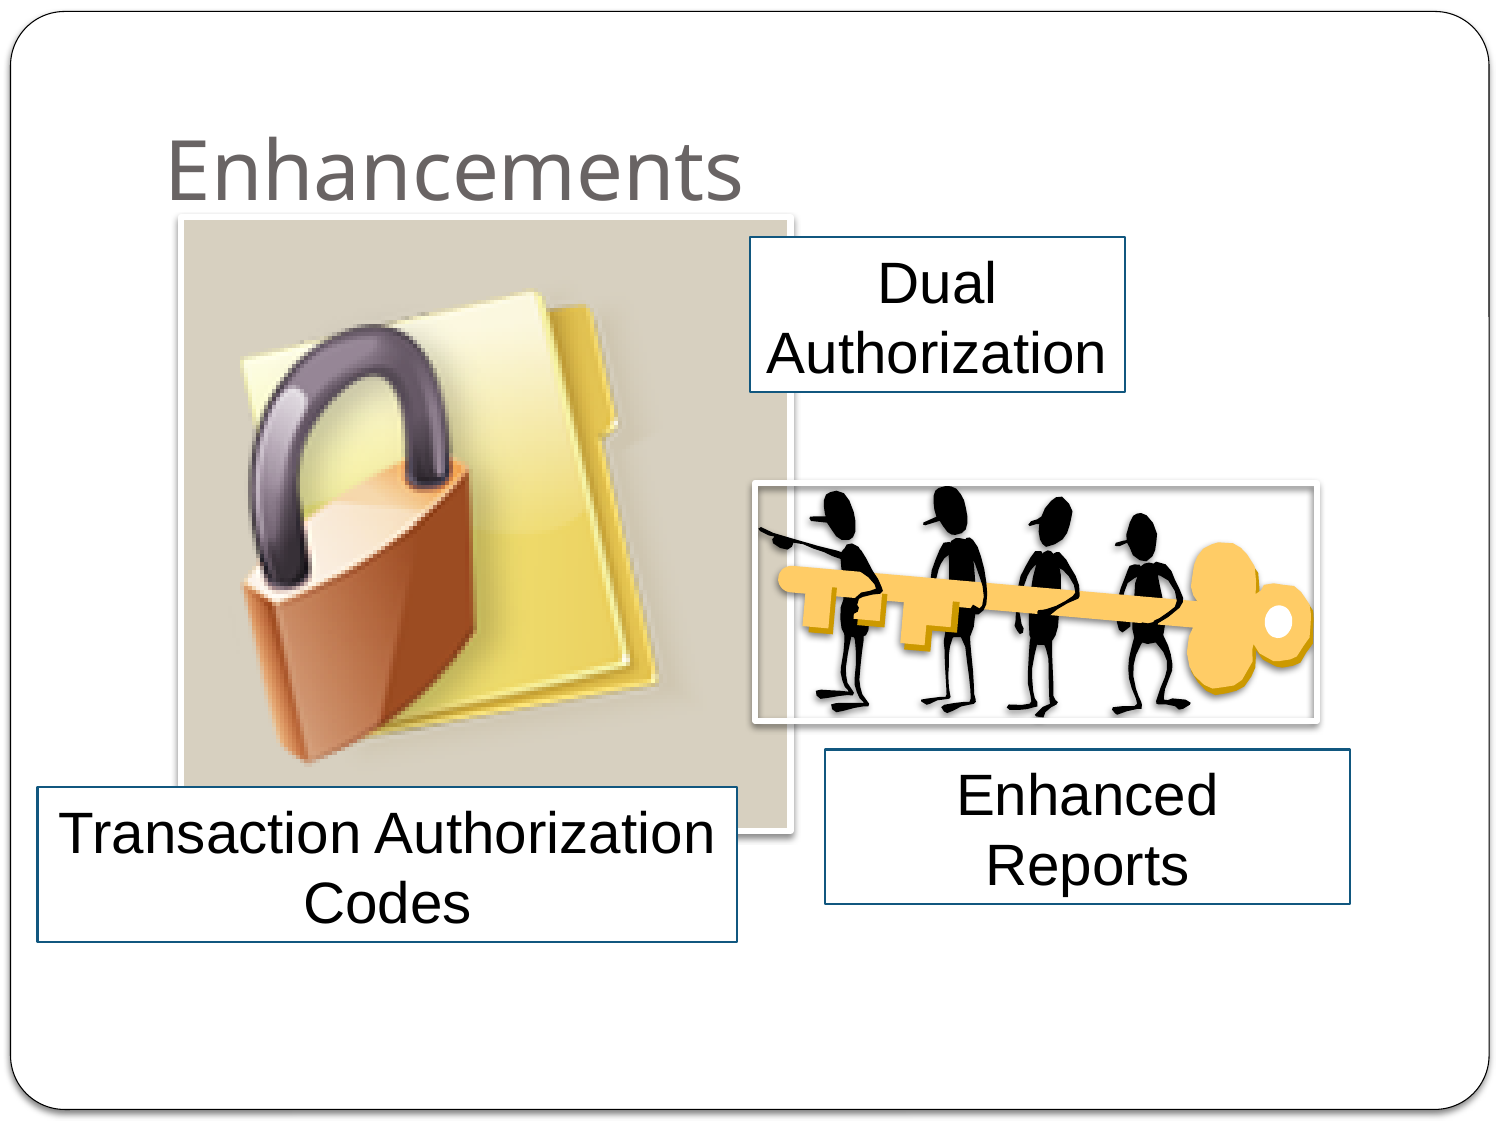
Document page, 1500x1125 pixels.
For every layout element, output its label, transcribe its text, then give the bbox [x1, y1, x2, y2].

picture [183, 220, 1314, 829]
text_box Enhanced Reports [824, 748, 1351, 905]
title Enhancements [150, 45, 1425, 233]
text_box Transaction Authorization Codes [36, 786, 738, 943]
text_box Dual Authorization [793, 236, 1126, 393]
